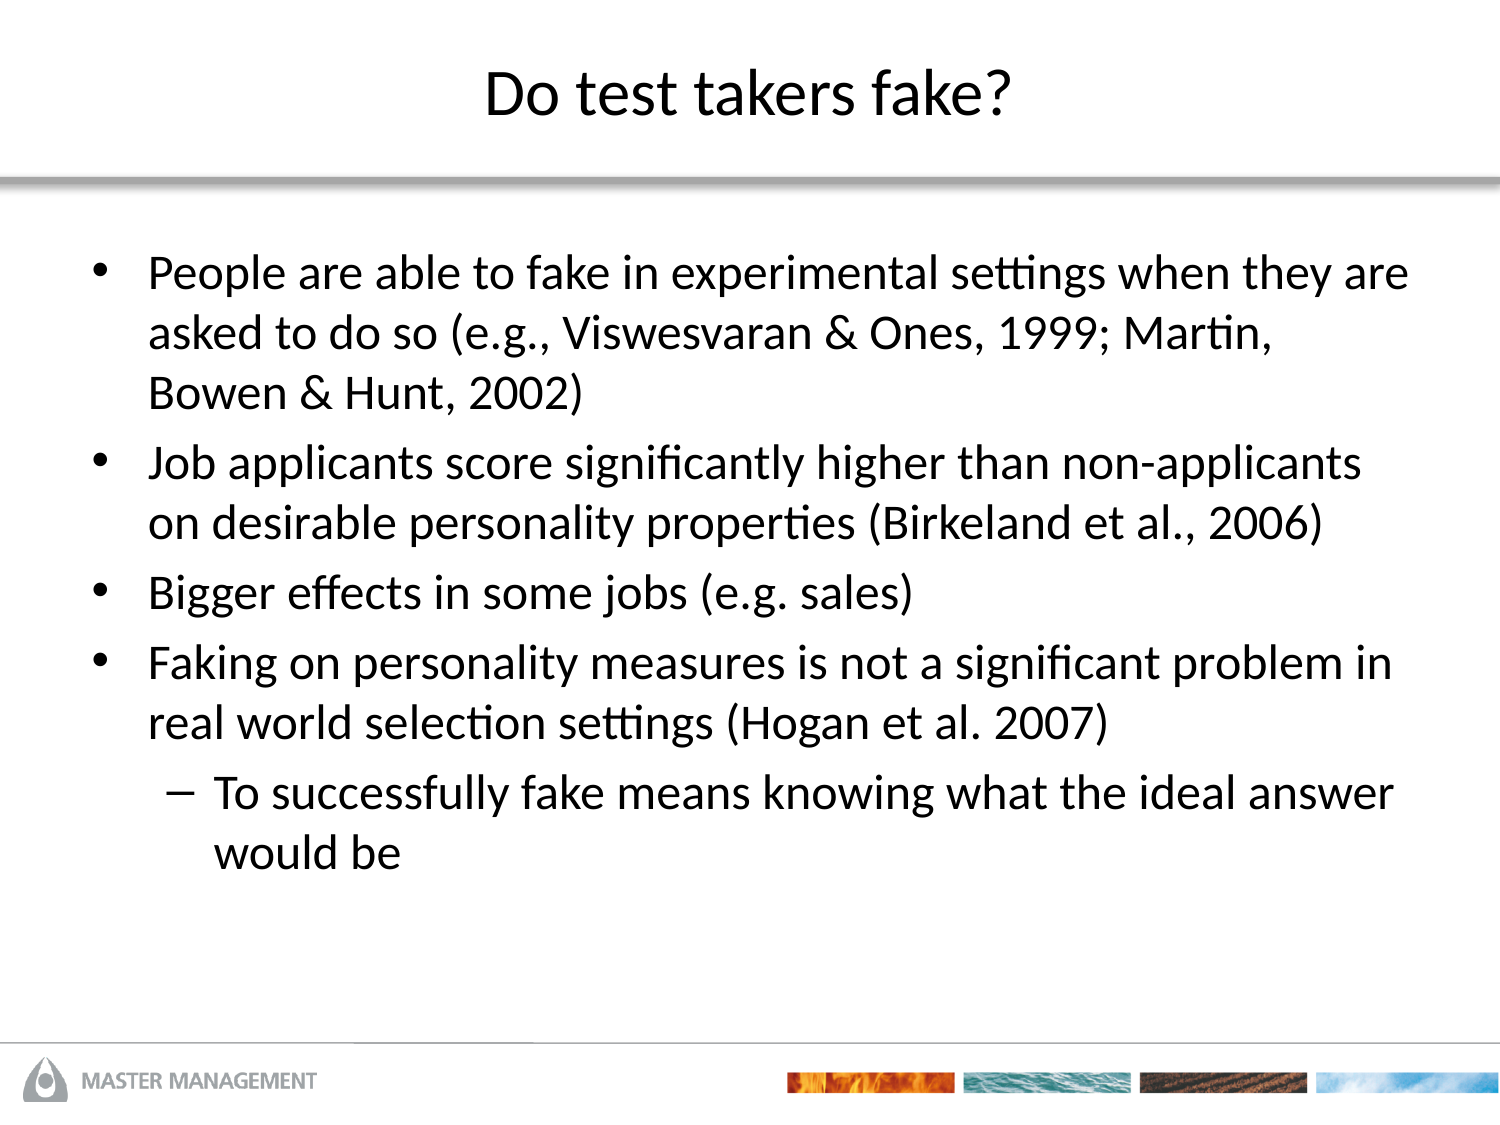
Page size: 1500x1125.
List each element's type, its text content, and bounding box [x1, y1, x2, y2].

picture [785, 1070, 1500, 1095]
title Do test takers fake? [74, 23, 1426, 155]
list People are able to fake in experimental settings when they are asked to do so (e.g., Viswesvaran & Ones, 1999; Martin, Bowen & Hunt, 2002) Job applicants score significantly higher than non-applicants on desirable personality properties (Birkeland et al., 2006) Bigger effects in some jobs (e.g. sales) Faking on personality measures is not a significant problem in real world selection settings (Hogan et al. 2007) To successfully fake means knowing what the ideal answer would be [76, 231, 1427, 975]
picture [23, 1057, 317, 1102]
